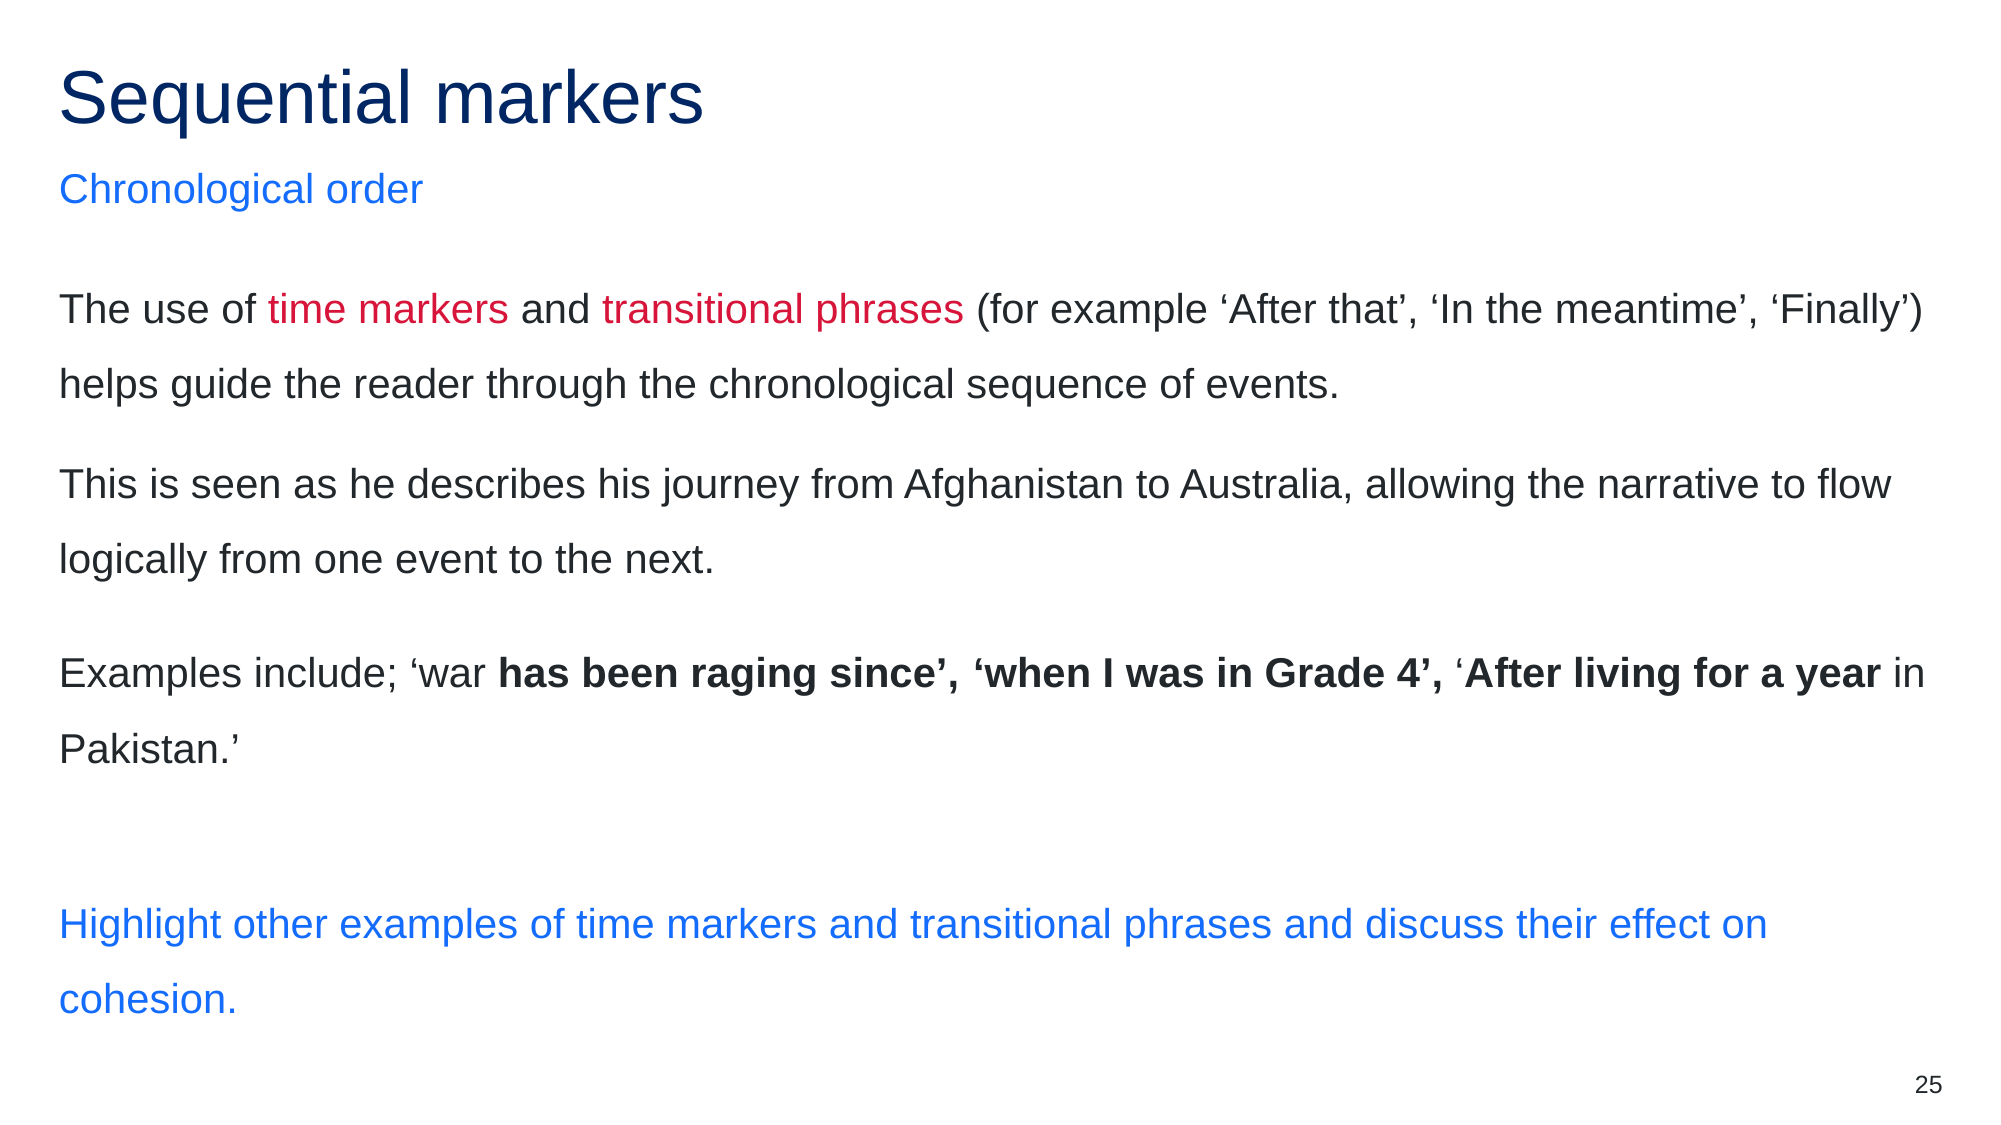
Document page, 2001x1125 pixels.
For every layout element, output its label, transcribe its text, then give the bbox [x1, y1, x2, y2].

list Chronological order [59, 161, 1943, 212]
list The use of time markers and transitional phrases (for example ‘After that’, ‘In the meantime’, ‘Finally’) helps guide the reader through the chronological sequence of events. This is seen as he describes his journey from Afghanistan to Australia, allowing the narrative to flow logically from one event to the next. Examples include; ‘war has been raging since’, ‘when I was in Grade 4’, ‘After living for a year in Pakistan.’ Highlight other examples of time markers and transitional phrases and discuss their effect on cohesion. [59, 257, 1943, 1046]
slide_number 25 [1824, 1068, 1943, 1099]
title Sequential markers [59, 59, 1943, 149]
